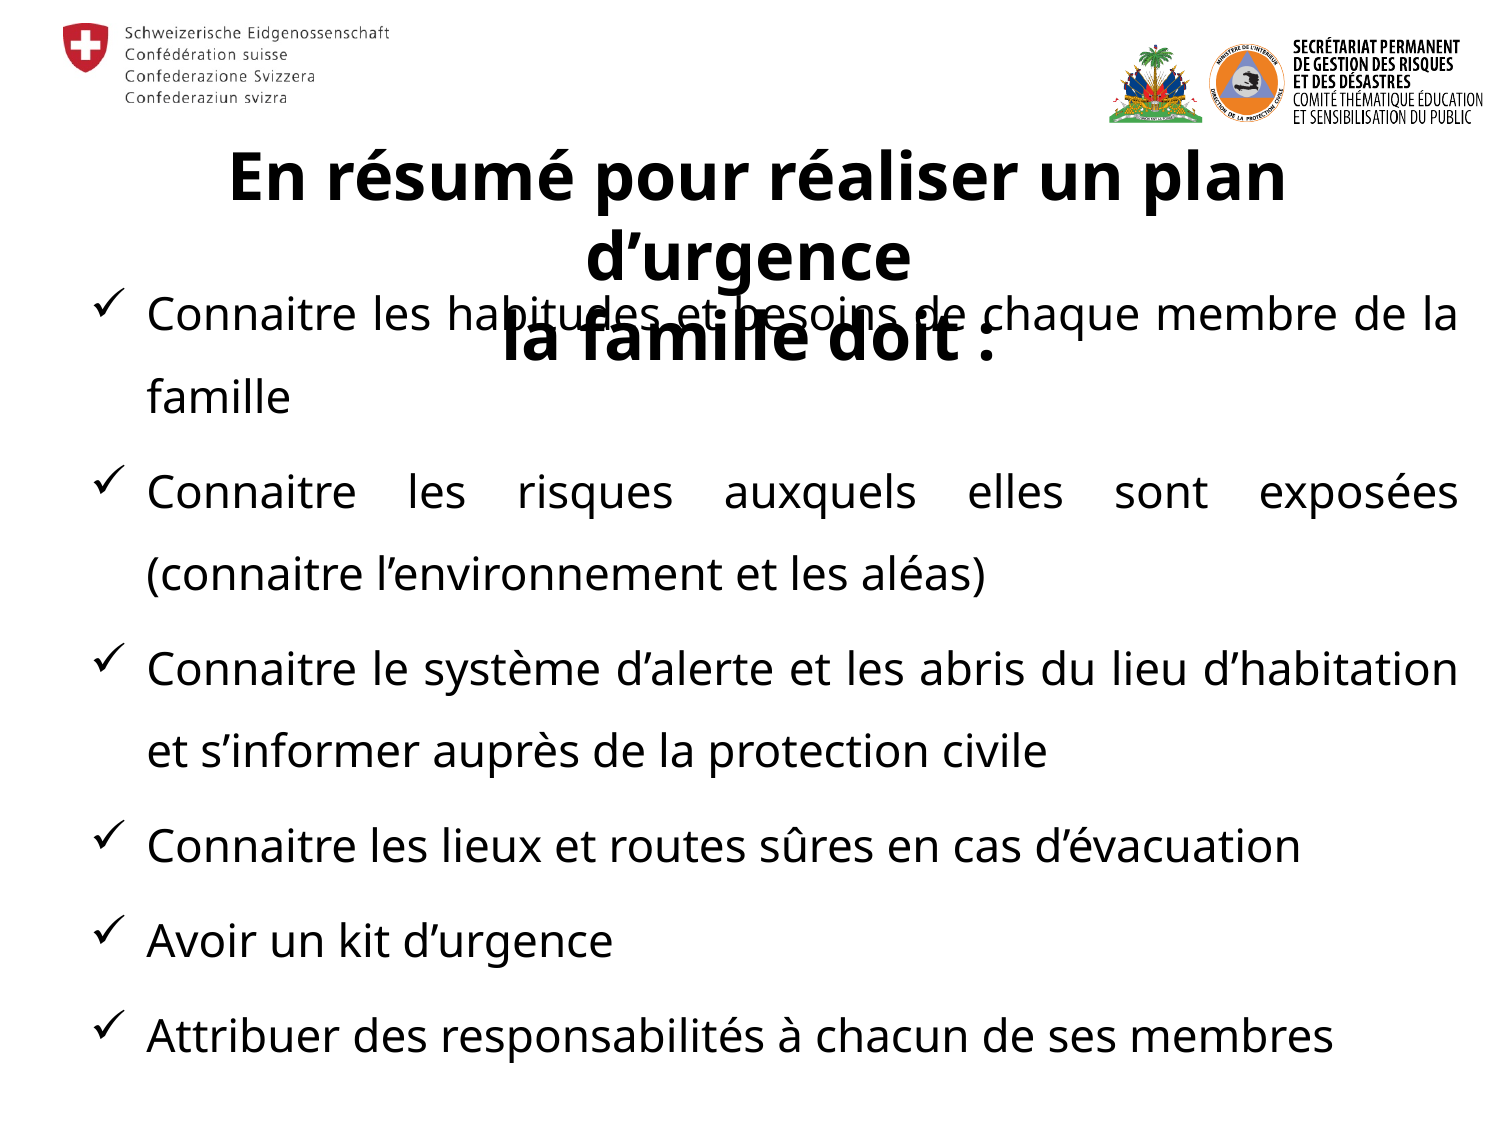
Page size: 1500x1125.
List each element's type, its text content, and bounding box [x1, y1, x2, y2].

picture [63, 22, 389, 104]
list Connaitre les habitudes et besoins de chaque membre de la famille Connaitre les risques auxquels elles sont exposées (connaitre l’environnement et les aléas) Connaitre le système d’alerte et les abris du lieu d’habitation et s’informer auprès de la protection civile Connaitre les lieux et routes sûres en cas d’évacuation Avoir un kit d’urgence Attribuer des responsabilités à chacun de ses membres [75, 249, 1475, 1113]
picture [1100, 22, 1495, 142]
text_box En résumé pour réaliser un plan d’urgence la famille doit : [58, 126, 1459, 382]
